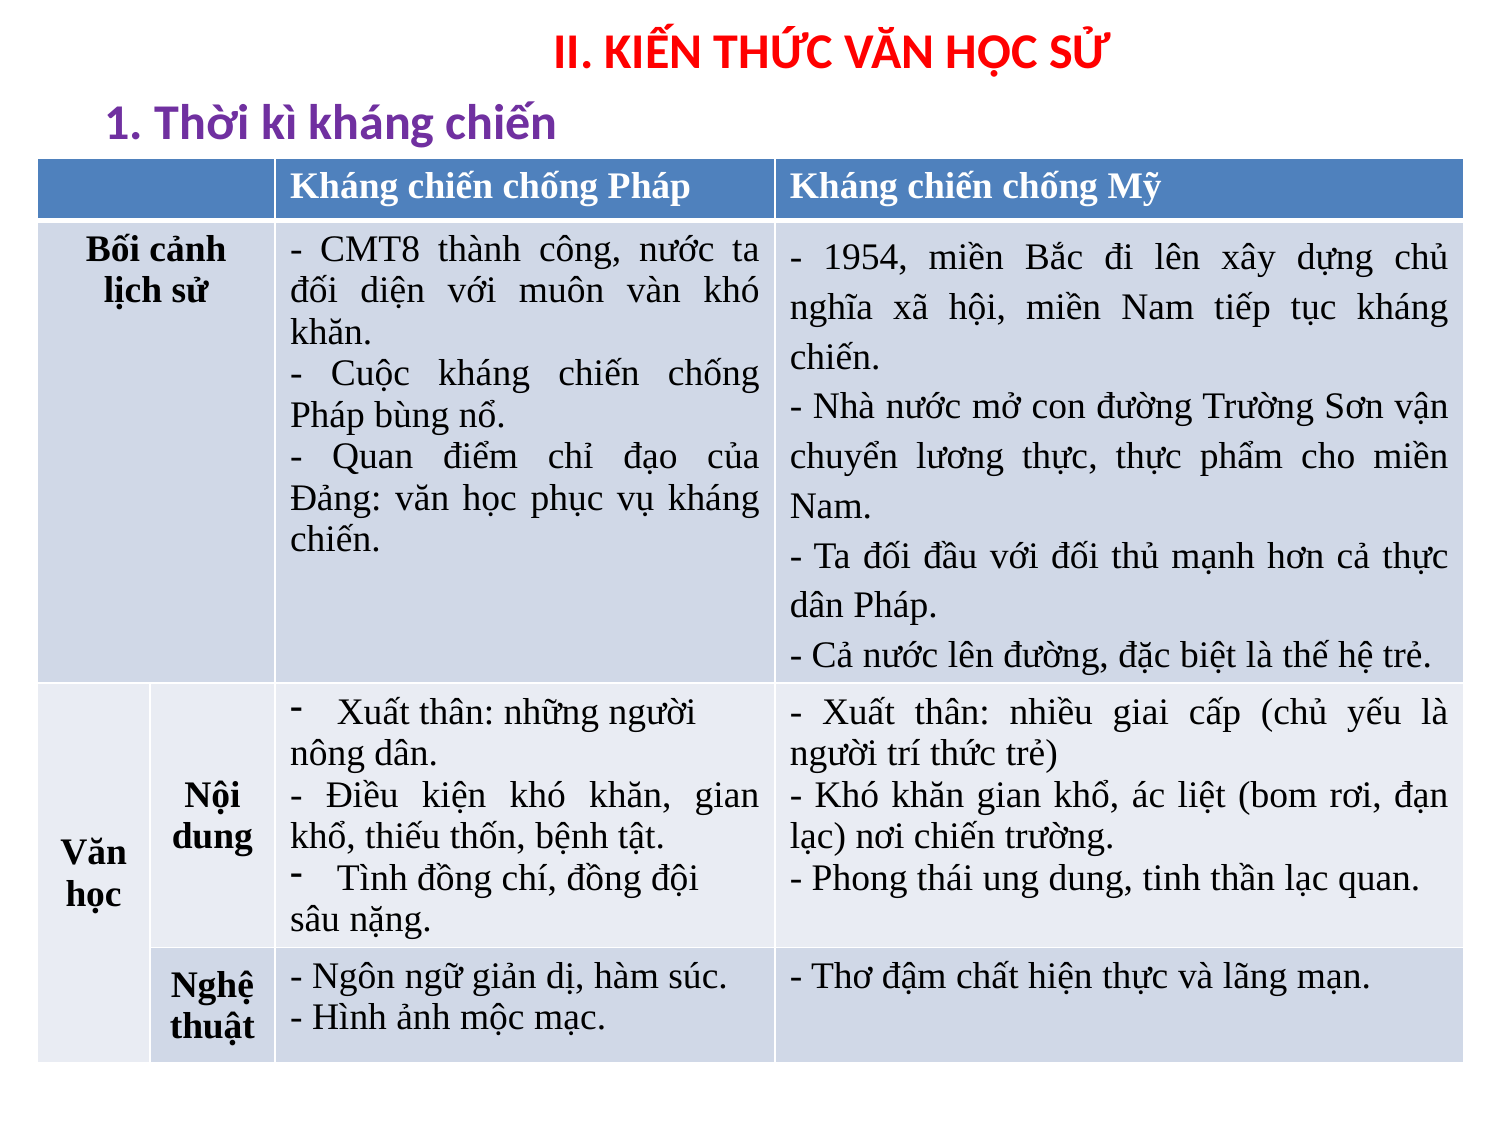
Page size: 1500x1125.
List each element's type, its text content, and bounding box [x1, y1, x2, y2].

table_cell Văn học [38, 684, 149, 1062]
table_cell - CMT8 thành công, nước ta đối diện với muôn vàn khó khăn. - Cuộc kháng chiến chống Pháp bùng nổ. - Quan điểm chỉ đạo của Đảng: văn học phục vụ kháng chiến. [276, 223, 774, 682]
table_cell Nội dung [151, 684, 274, 947]
table_header Kháng chiến chống Pháp [276, 159, 774, 218]
table_header Kháng chiến chống Mỹ [776, 159, 1463, 218]
table_cell - 1954, miền Bắc đi lên xây dựng chủ nghĩa xã hội, miền Nam tiếp tục kháng chiến. - Nhà nước mở con đường Trường Sơn vận chuyển lương thực, thực phẩm cho miền Nam. - Ta đối đầu với đối thủ mạnh hơn cả thực dân Pháp. - Cả nước lên đường, đặc biệt là thế hệ trẻ. [776, 223, 1463, 682]
table_cell Xuất thân: những người nông dân. - Điều kiện khó khăn, gian khổ, thiếu thốn, bệnh tật. Tình đồng chí, đồng đội sâu nặng. [276, 684, 774, 947]
table_cell - Thơ đậm chất hiện thực và lãng mạn. [776, 948, 1463, 1062]
table_cell Bối cảnh lịch sử [38, 223, 274, 682]
text_box 1. Thời kì kháng chiến [90, 82, 574, 157]
table_cell - Ngôn ngữ giản dị, hàm súc. - Hình ảnh mộc mạc. [276, 948, 774, 1062]
table_header [38, 159, 274, 218]
text_box II. KIẾN THỨC VĂN HỌC SỬ [539, 10, 1127, 86]
table_cell Nghệ thuật [151, 948, 274, 1062]
table_cell - Xuất thân: nhiều giai cấp (chủ yếu là người trí thức trẻ) - Khó khăn gian khổ, ác liệt (bom rơi, đạn lạc) nơi chiến trường. - Phong thái ung dung, tinh thần lạc quan. [776, 684, 1463, 947]
